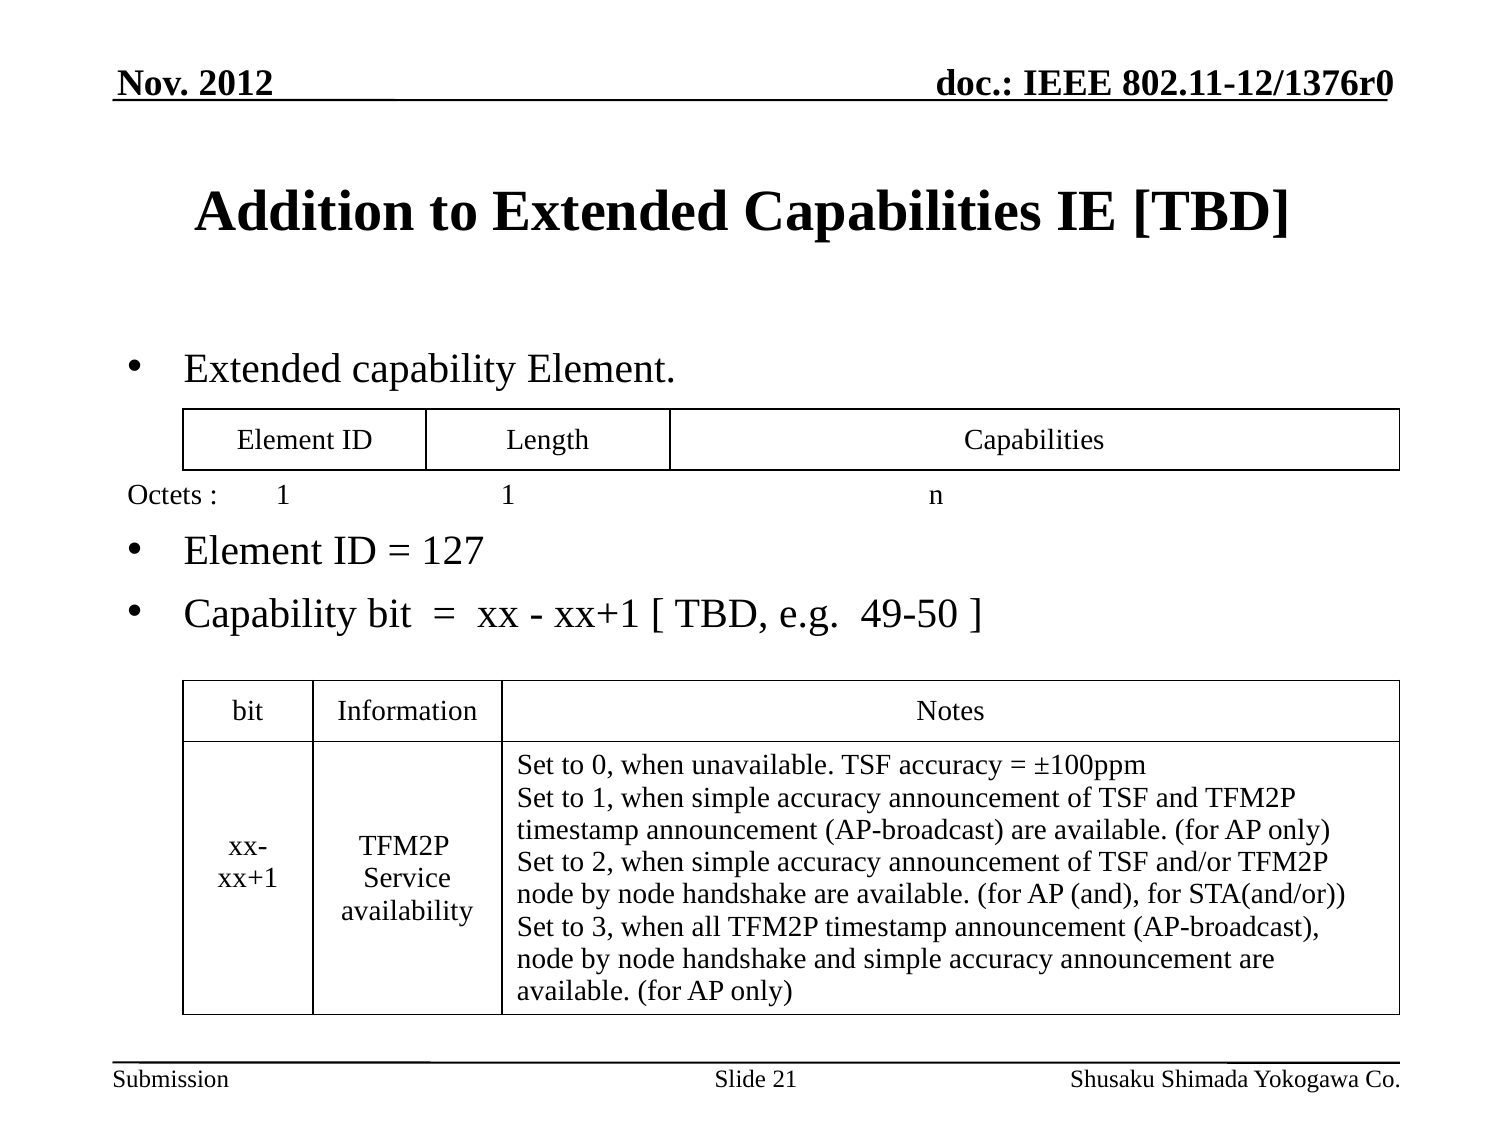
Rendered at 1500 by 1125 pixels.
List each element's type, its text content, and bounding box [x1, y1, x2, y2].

footer Shusaku Shimada Yokogawa Co. [950, 1061, 1402, 1095]
table_cell Set to 0, when unavailable. TSF accuracy = ±100ppm Set to 1, when simple accuracy announcement of TSF and TFM2P timestamp announcement (AP-broadcast) are available. (for AP only) Set to 2, when simple accuracy announcement of TSF and/or TFM2P node by node handshake are available. (for AP (and), for STA(and/or)) Set to 3, when all TFM2P timestamp announcement (AP-broadcast), node by node handshake and simple accuracy announcement are available. (for AP only) [503, 742, 1399, 1014]
table_cell xx-xx+1 [184, 742, 312, 1014]
text_box Extended capability Element. Octets : 1 1 n Element ID = 127 Capability bit = xx - xx+1 [ TBD, e.g. 49-50 ] [112, 332, 1388, 1024]
table_header Information [314, 681, 501, 741]
title Addition to Extended Capabilities IE [TBD] [52, 111, 1448, 303]
table_cell TFM2P Service availability [314, 742, 501, 1014]
table_header Length [427, 410, 669, 469]
table_header Capabilities [671, 410, 1399, 469]
slide_number Slide 21 [712, 1061, 800, 1123]
table_header Element ID [184, 410, 425, 469]
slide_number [116, 58, 507, 104]
table_header Notes [503, 681, 1399, 741]
table_header bit [184, 681, 312, 741]
